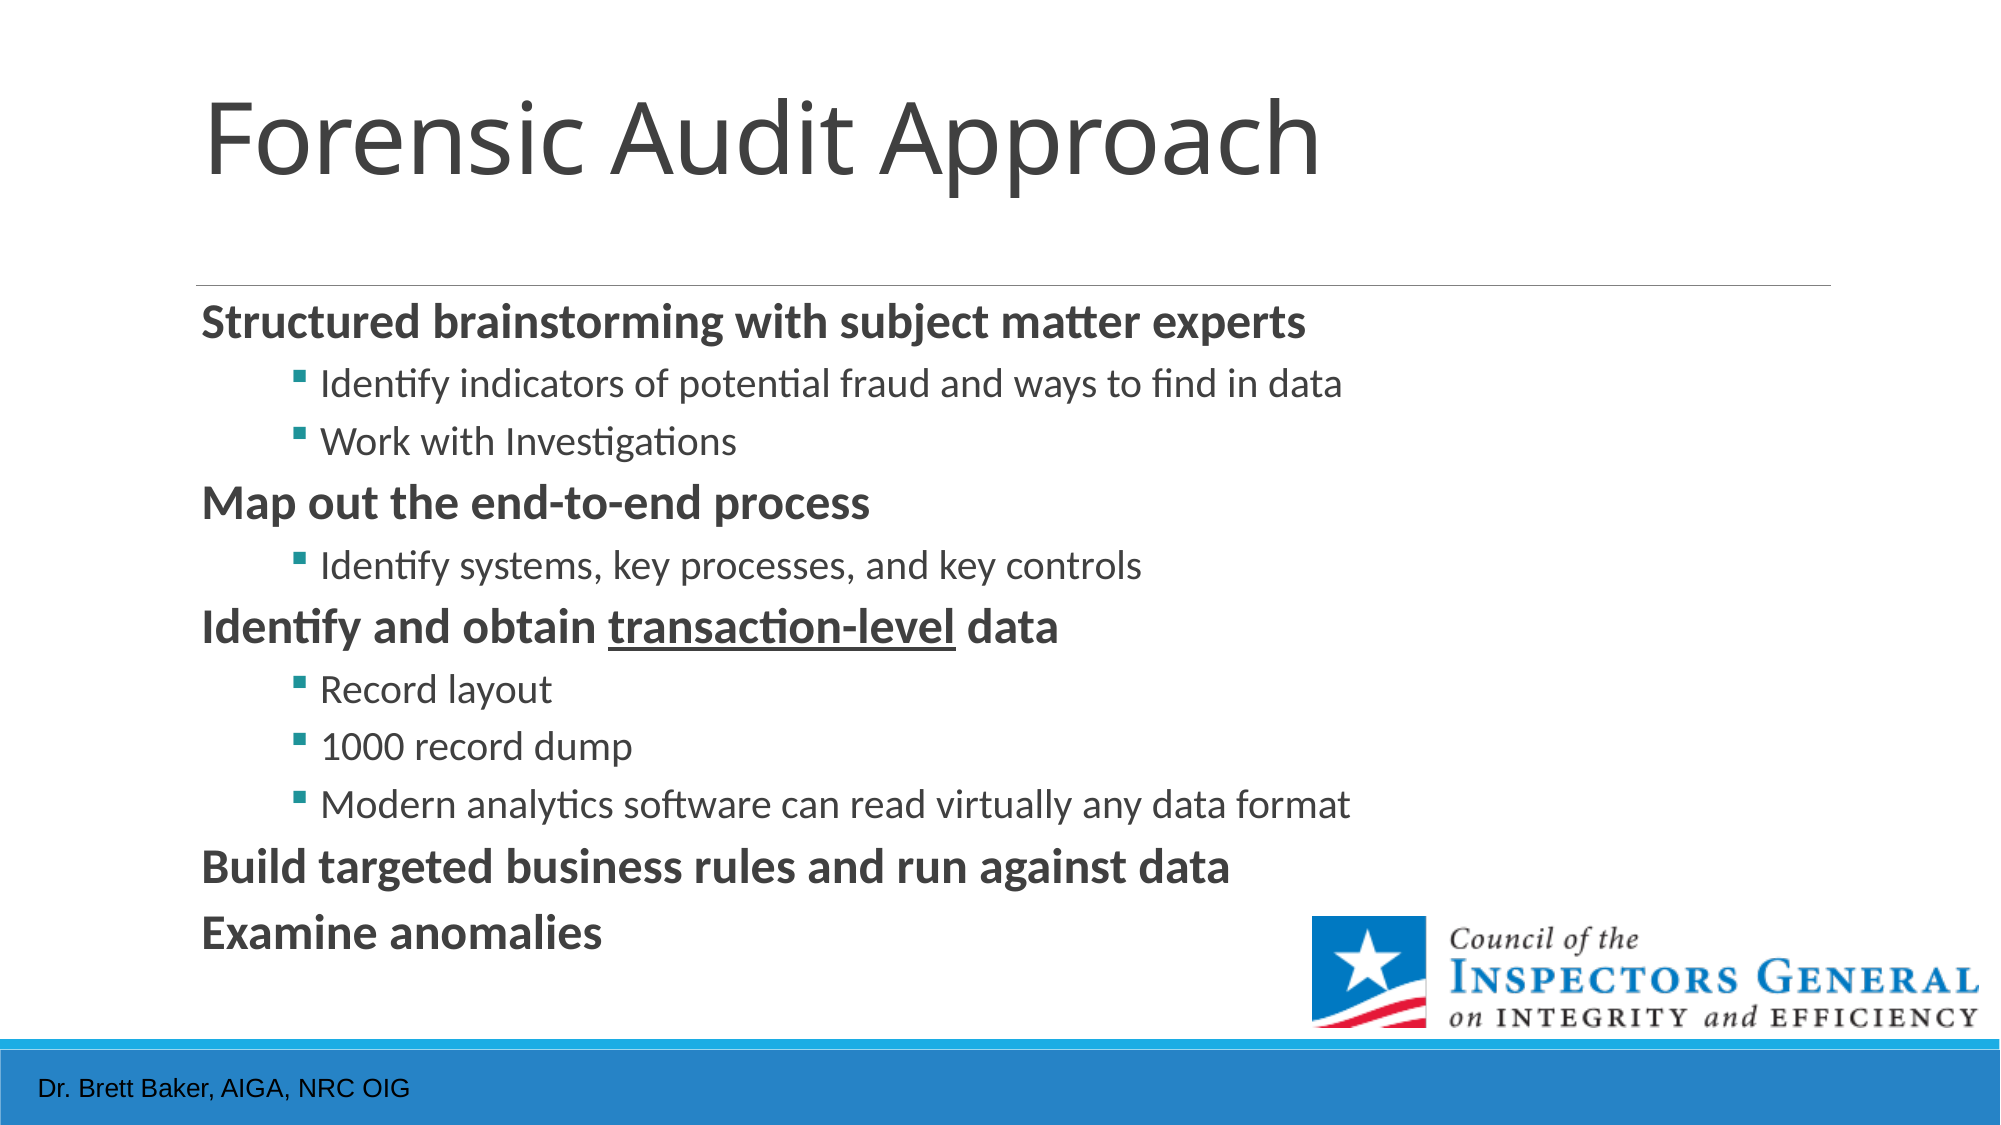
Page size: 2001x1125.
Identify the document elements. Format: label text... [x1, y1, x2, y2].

text_box Dr. Brett Baker, AIGA, NRC OIG [22, 1064, 448, 1111]
title Forensic Audit Approach [187, 62, 1493, 225]
list Structured brainstorming with subject matter experts Identify indicators of potential fraud and ways to find in data Work with Investigations Map out the end-to-end process Identify systems, key processes, and key controls Identify and obtain transaction-level data Record layout 1000 record dump Modern analytics software can read virtually any data format Build targeted business rules and run against data Examine anomalies [187, 287, 1537, 1125]
picture [1537, 916, 1979, 1028]
